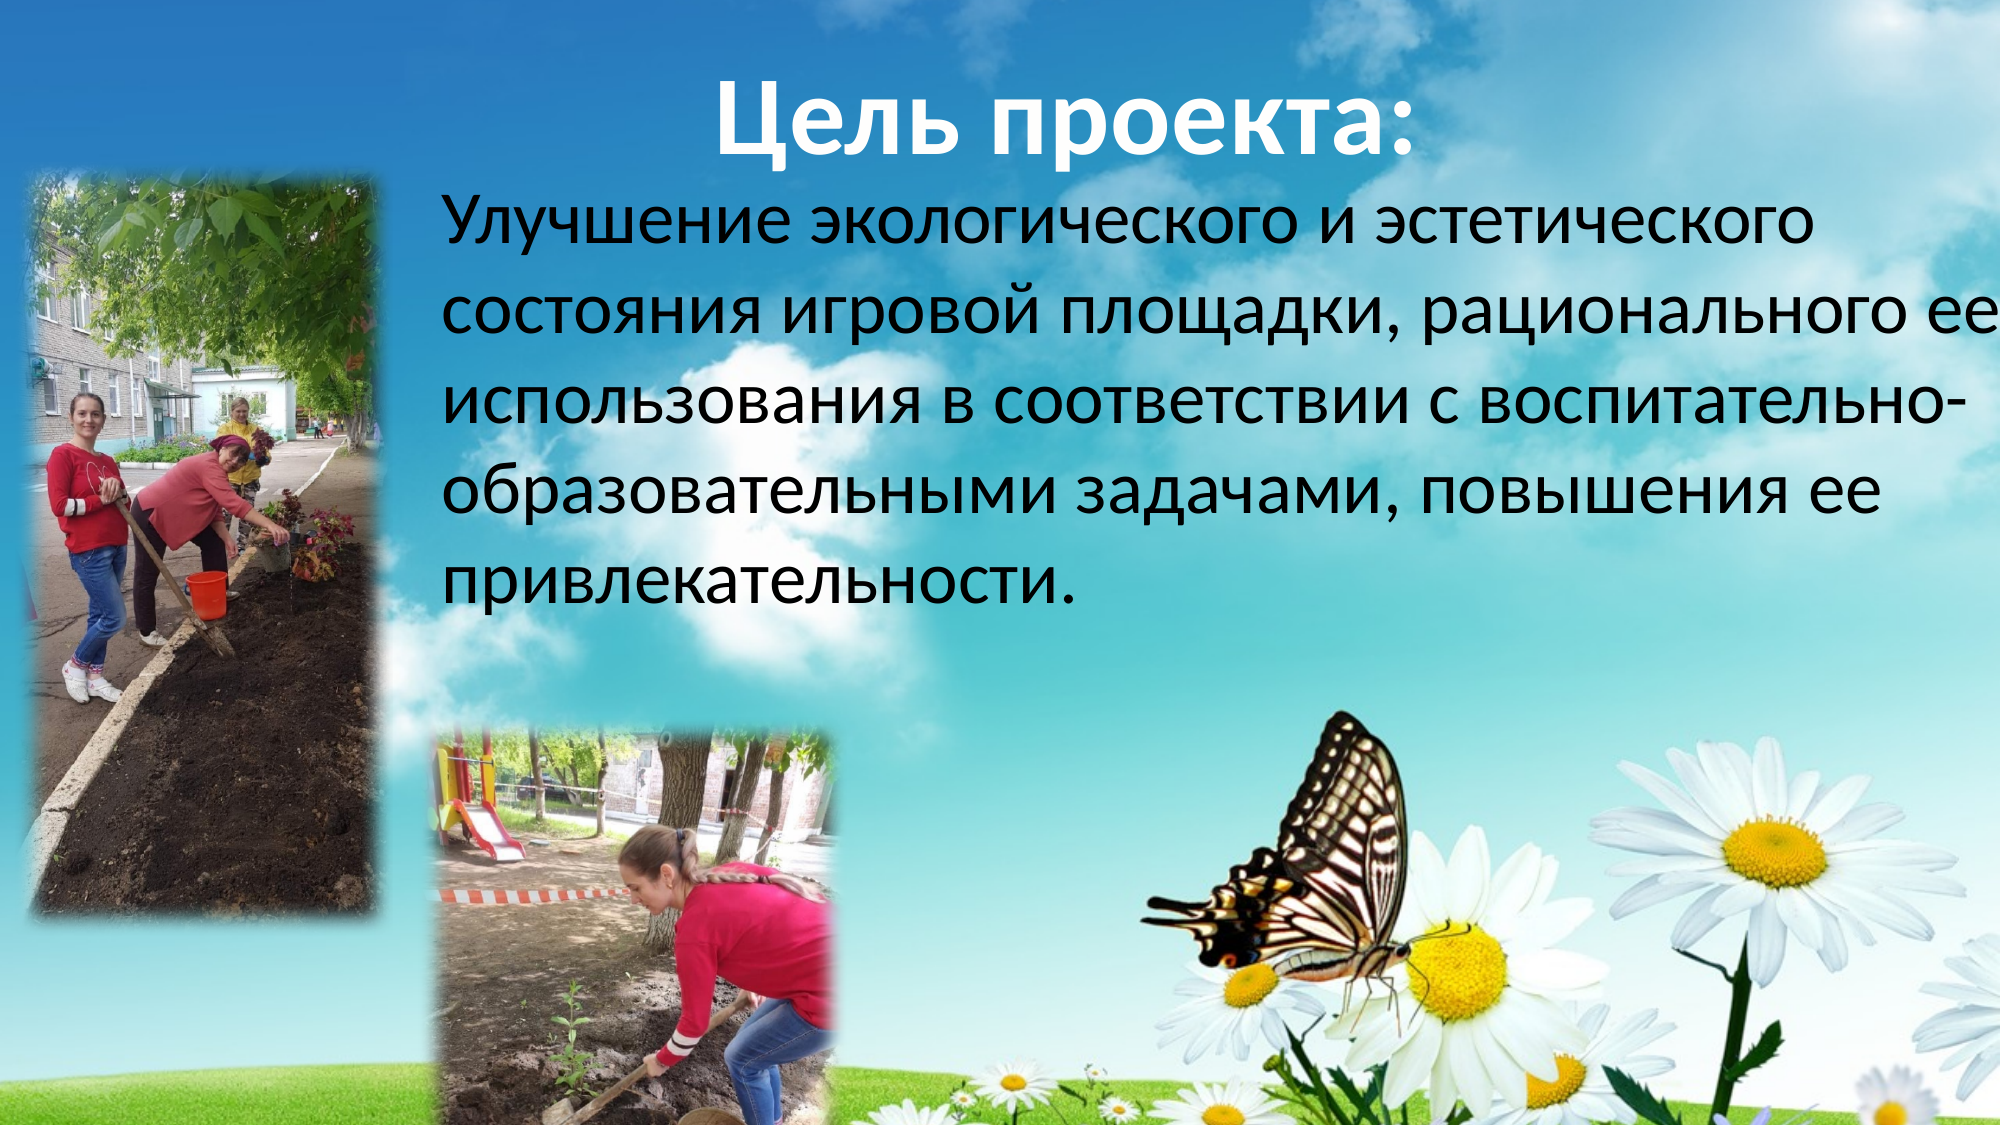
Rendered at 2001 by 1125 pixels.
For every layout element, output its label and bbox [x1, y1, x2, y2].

list [0, 0, 2000, 1125]
picture [15, 161, 393, 936]
picture [418, 717, 848, 1125]
